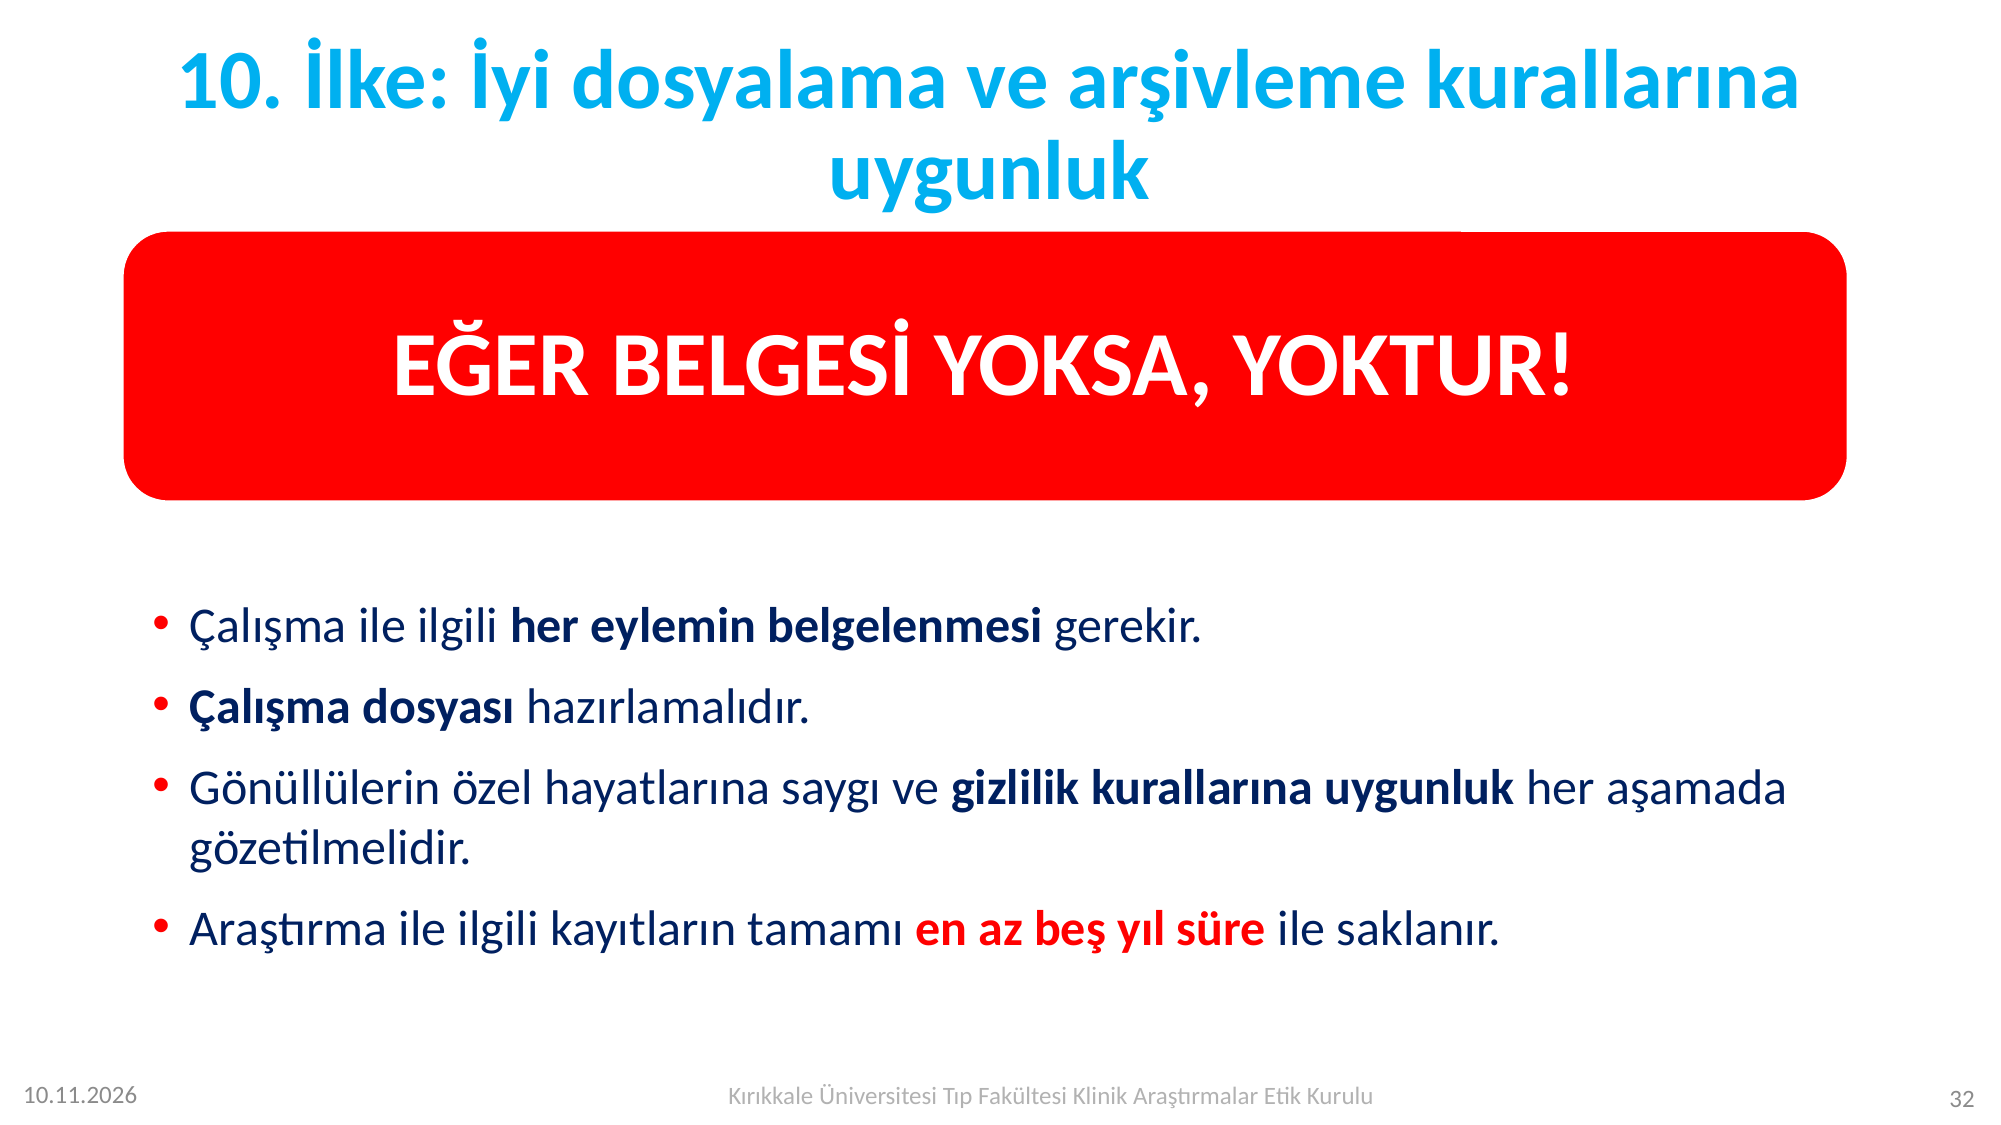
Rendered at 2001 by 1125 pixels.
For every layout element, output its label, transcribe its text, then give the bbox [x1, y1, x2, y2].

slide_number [8, 1066, 458, 1121]
slide_number 32 [1539, 1074, 1990, 1120]
list Çalışma ile ilgili her eylemin belgelenmesi gerekir. Çalışma dosyası hazırlamalıdır. Gönüllülerin özel hayatlarına saygı ve gizlilik kurallarına uygunluk her aşamada gözetilmelidir. Araştırma ile ilgili kayıtların tamamı en az beş yıl süre ile saklanır. [137, 585, 1863, 1063]
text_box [122, 230, 1848, 502]
footer Kırıkkale Üniversitesi Tıp Fakültesi Klinik Araştırmalar Etik Kurulu [662, 1065, 1441, 1125]
title 10. İlke: İyi dosyalama ve arşivleme kurallarına uygunluk [0, 27, 1980, 226]
